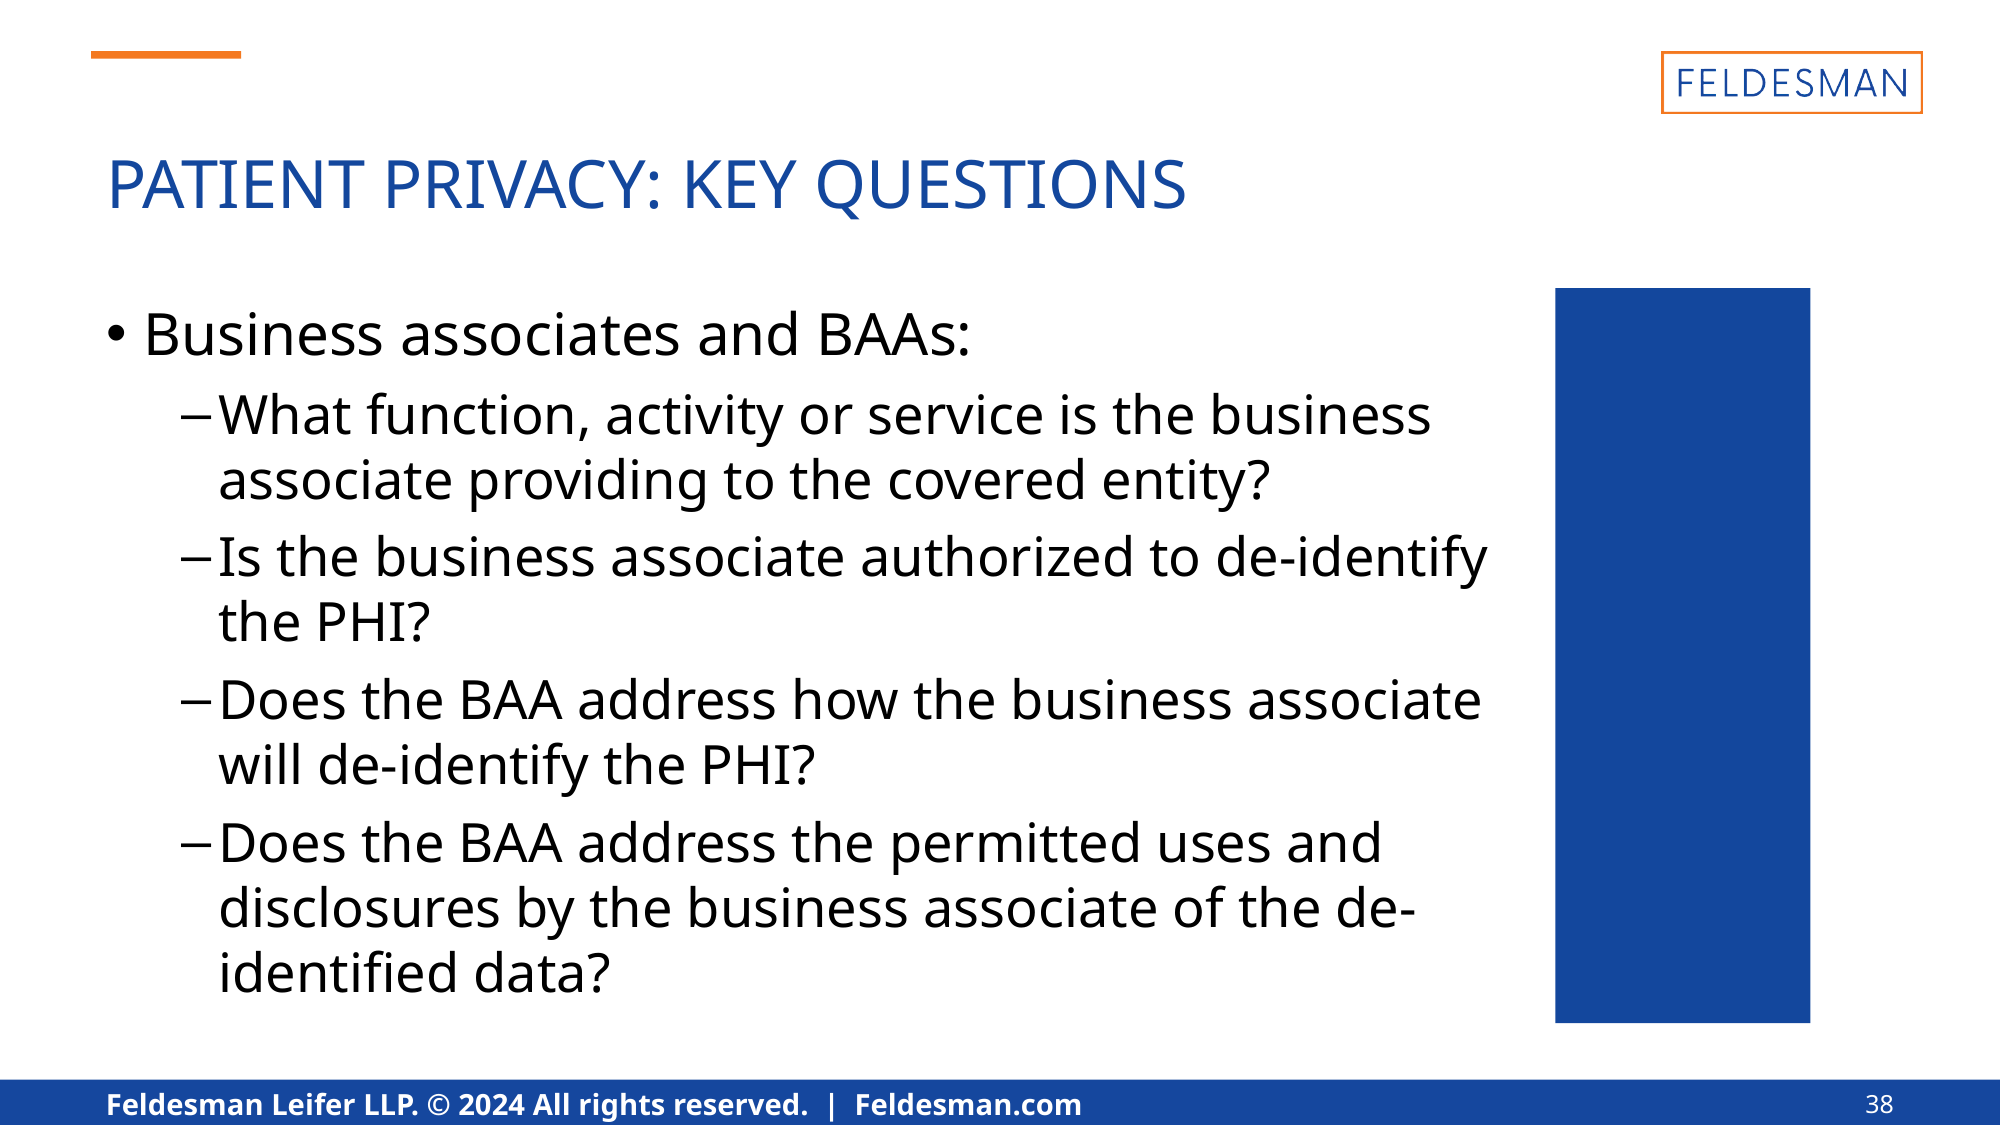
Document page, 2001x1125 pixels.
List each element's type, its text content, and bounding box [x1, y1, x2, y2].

slide_number 38 [1458, 1075, 1909, 1125]
list Business associates and BAAs: What function, activity or service is the business associate providing to the covered entity? Is the business associate authorized to de-identify the PHI? Does the BAA address how the business associate will de-identify the PHI? Does the BAA address the permitted uses and disclosures by the business associate of the de-identified data? [91, 290, 1556, 1024]
picture [1661, 51, 1923, 114]
list PATIENT PRIVACY: KEY QUESTIONS [91, 125, 1892, 239]
